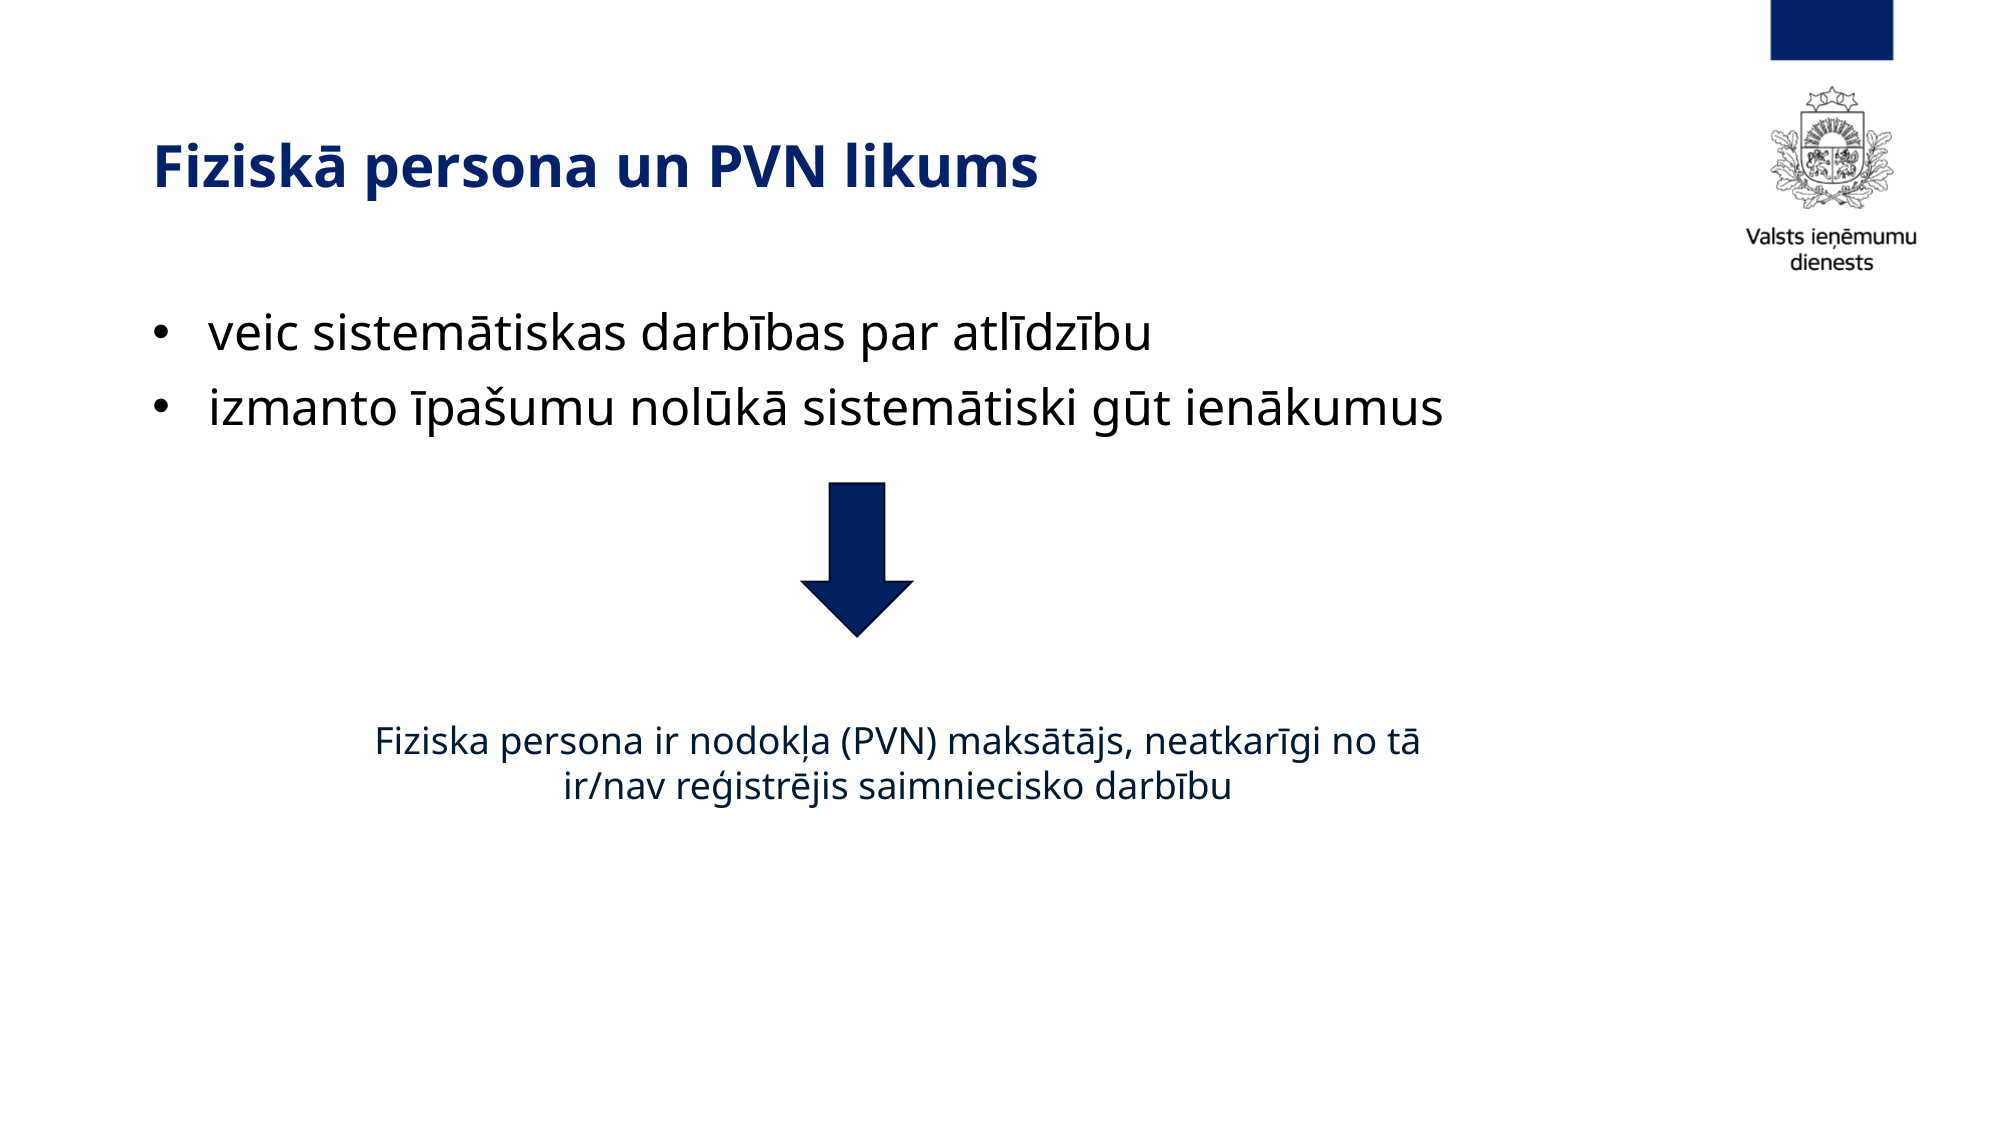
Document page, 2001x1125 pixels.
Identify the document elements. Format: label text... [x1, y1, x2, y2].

picture [1676, 0, 1988, 311]
text_box Fiziska persona ir nodokļa (PVN) maksātājs, neatkarīgi no tā ir/nav reģistrējis saimniecisko darbību [329, 709, 1468, 814]
text_box [799, 482, 915, 638]
list veic sistemātiskas darbības par atlīdzību izmanto īpašumu nolūkā sistemātiski gūt ienākumus [137, 299, 1863, 1030]
title Fiziskā persona un PVN likums [137, 59, 1507, 278]
